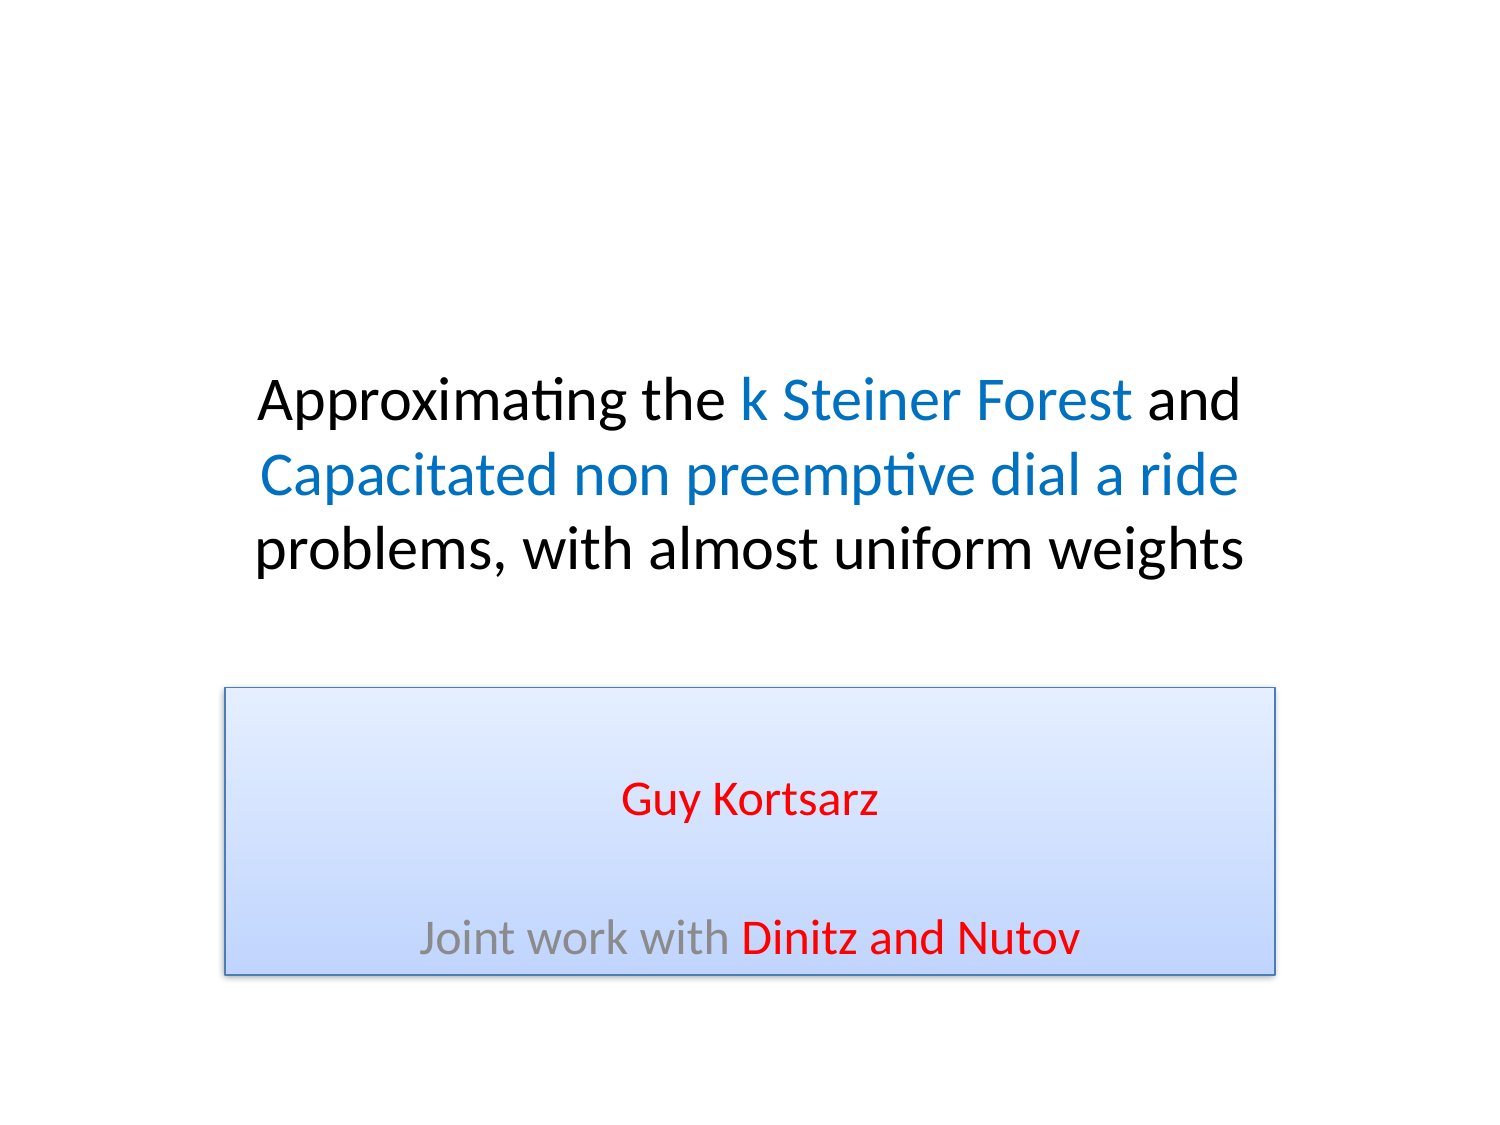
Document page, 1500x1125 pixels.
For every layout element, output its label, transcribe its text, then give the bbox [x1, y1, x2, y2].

title Approximating the k Steiner Forest and Capacitated non preemptive dial a ride problems, with almost uniform weights [112, 349, 1388, 591]
subtitle Guy Kortsarz Joint work with Dinitz and Nutov [224, 687, 1276, 976]
